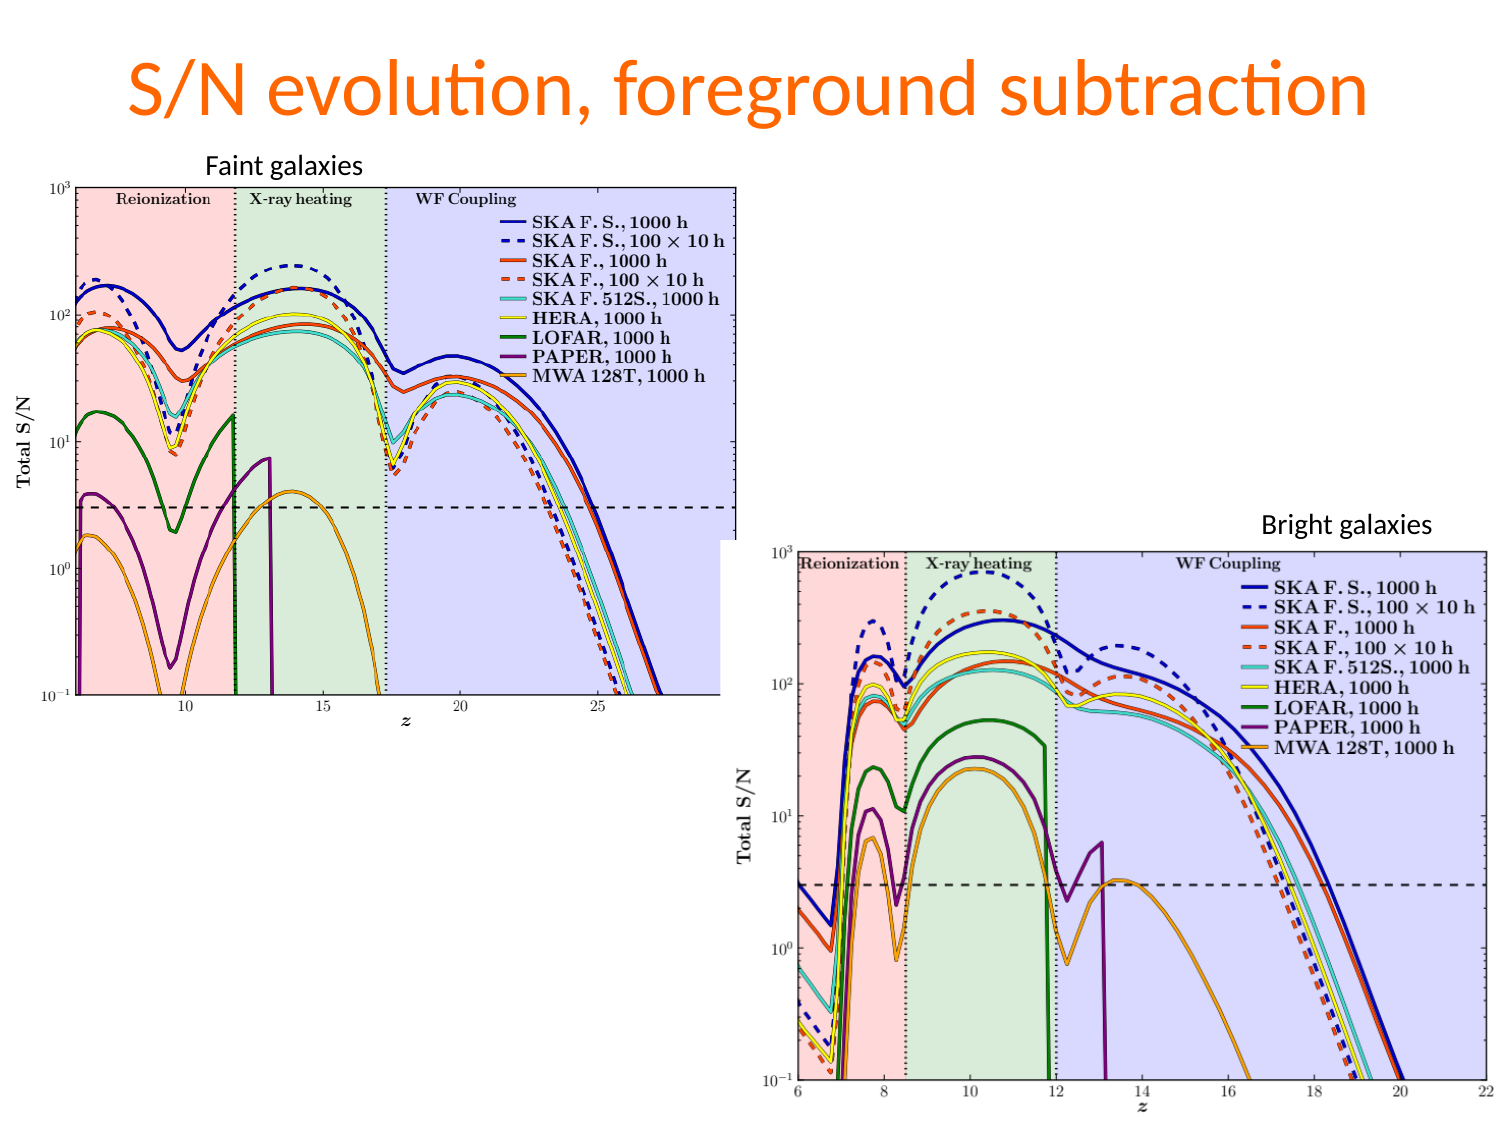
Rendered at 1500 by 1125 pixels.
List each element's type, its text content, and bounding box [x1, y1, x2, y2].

text_box Faint galaxies [190, 138, 379, 175]
picture [0, 176, 1500, 1125]
text_box Bright galaxies [1246, 497, 1448, 538]
title S/N evolution, foreground subtraction [75, 0, 1425, 177]
